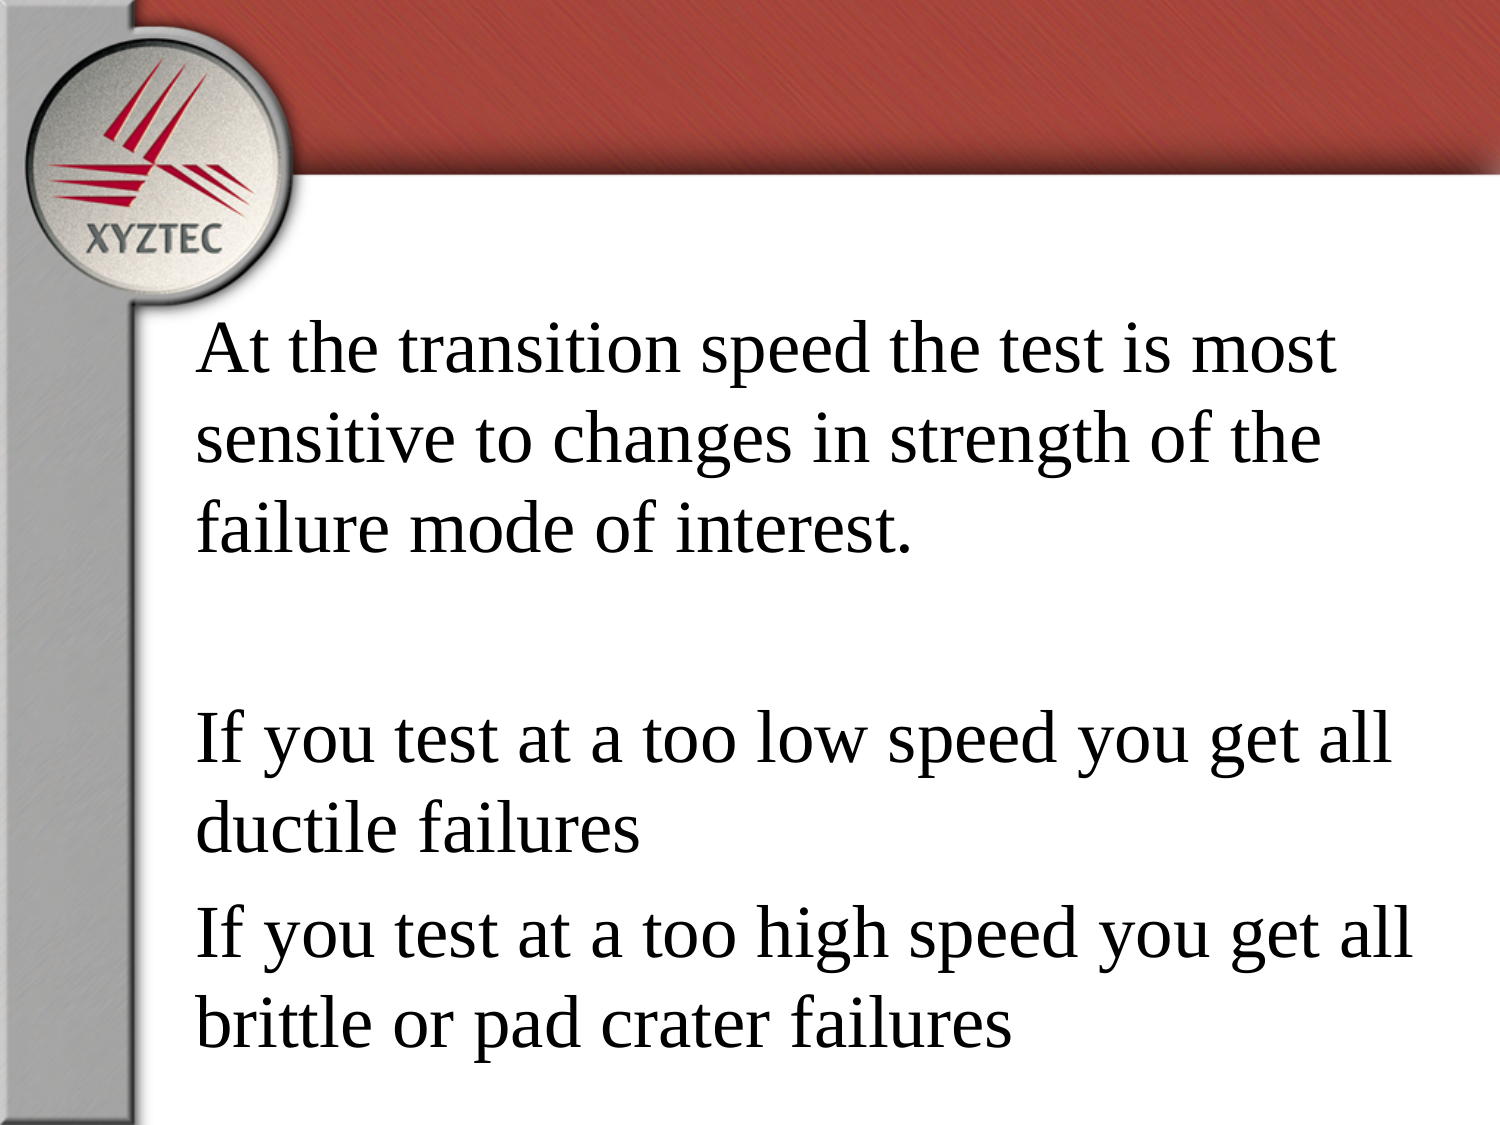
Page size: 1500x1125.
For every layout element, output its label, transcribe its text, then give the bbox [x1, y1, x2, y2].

picture [0, 0, 1500, 1125]
text_box At the transition speed the test is most sensitive to changes in strength of the failure mode of interest. If you test at a too low speed you get all ductile failures If you test at a too high speed you get all brittle or pad crater failures [179, 289, 1443, 1084]
